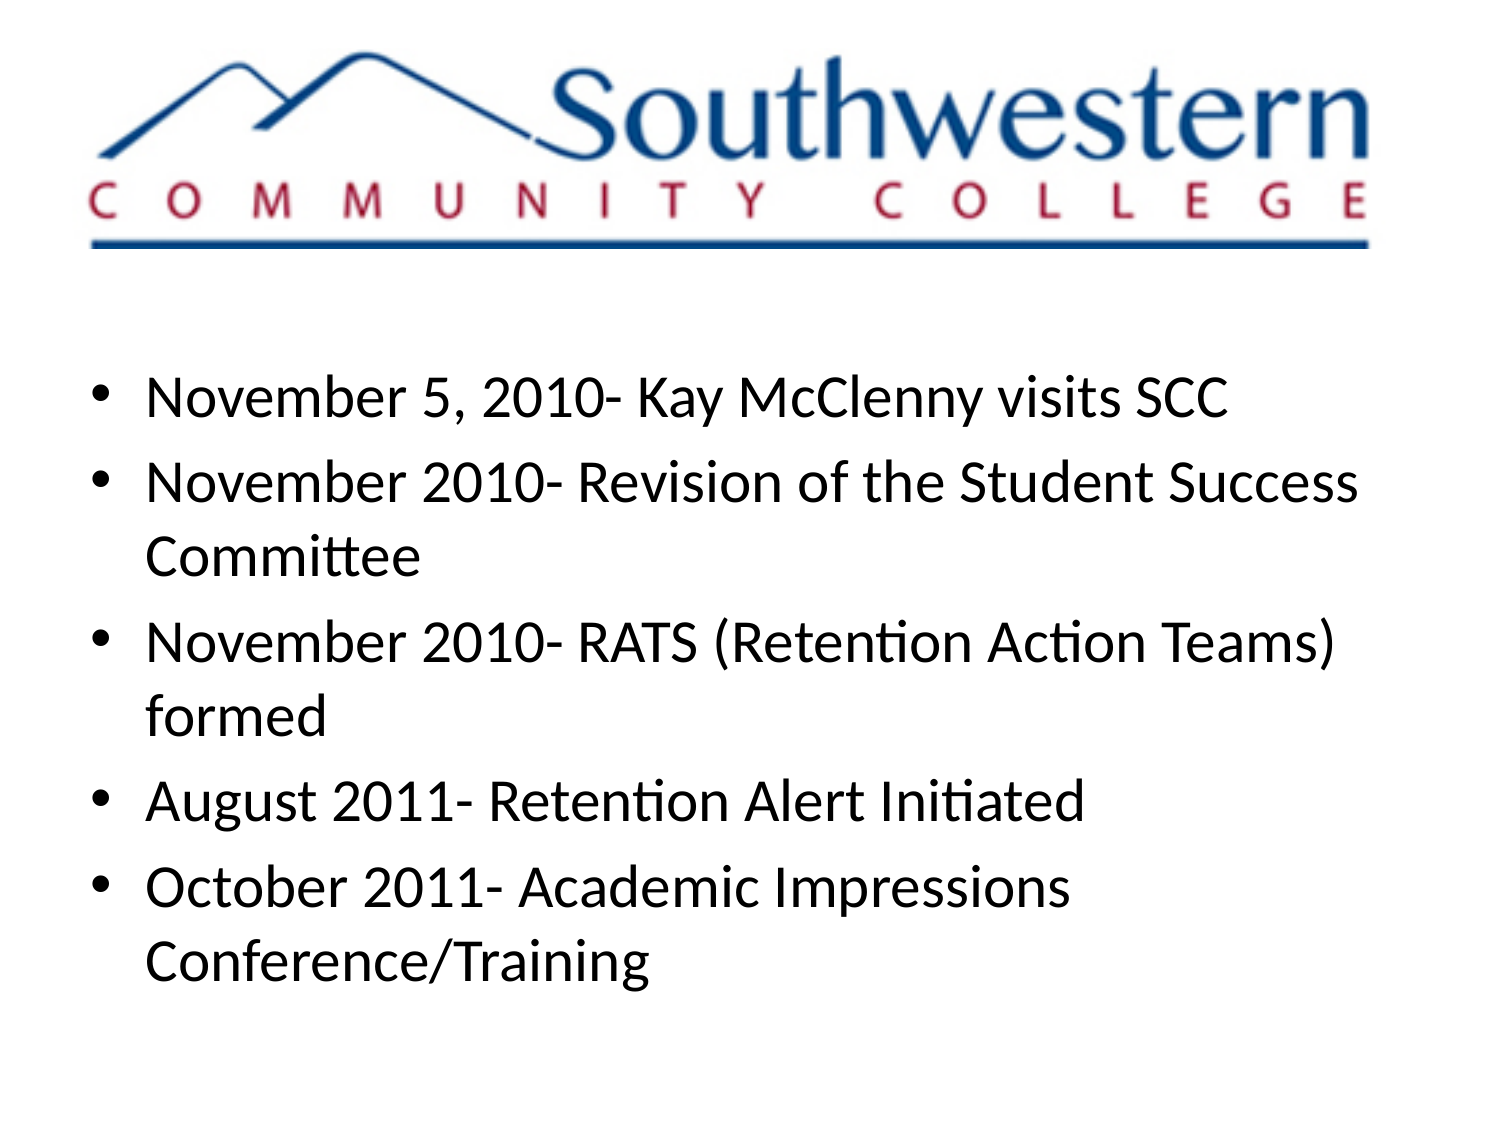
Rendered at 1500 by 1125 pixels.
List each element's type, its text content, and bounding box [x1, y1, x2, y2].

picture [71, 48, 1410, 249]
list November 5, 2010- Kay McClenny visits SCC November 2010- Revision of the Student Success Committee November 2010- RATS (Retention Action Teams) formed August 2011- Retention Alert Initiated October 2011- Academic Impressions Conference/Training [75, 262, 1425, 1005]
